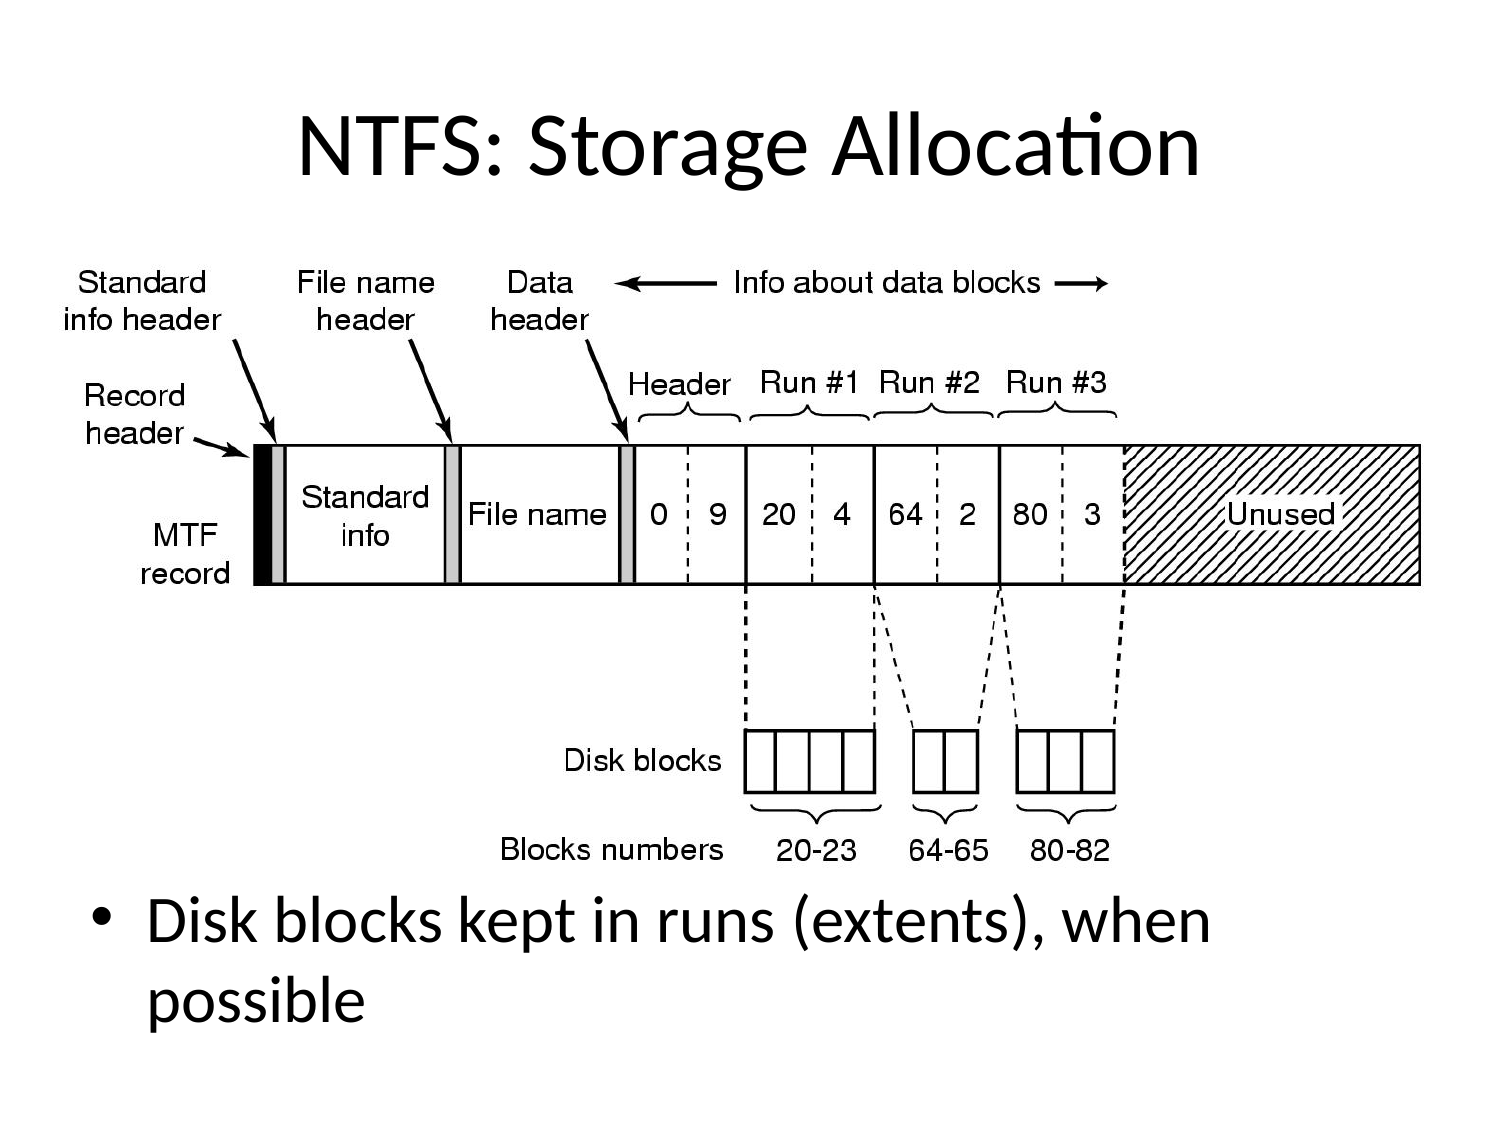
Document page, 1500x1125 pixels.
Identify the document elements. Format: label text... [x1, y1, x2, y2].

list Disk blocks kept in runs (extents), when possible [75, 877, 1425, 1088]
title NTFS: Storage Allocation [75, 45, 1425, 233]
picture [59, 256, 1441, 869]
